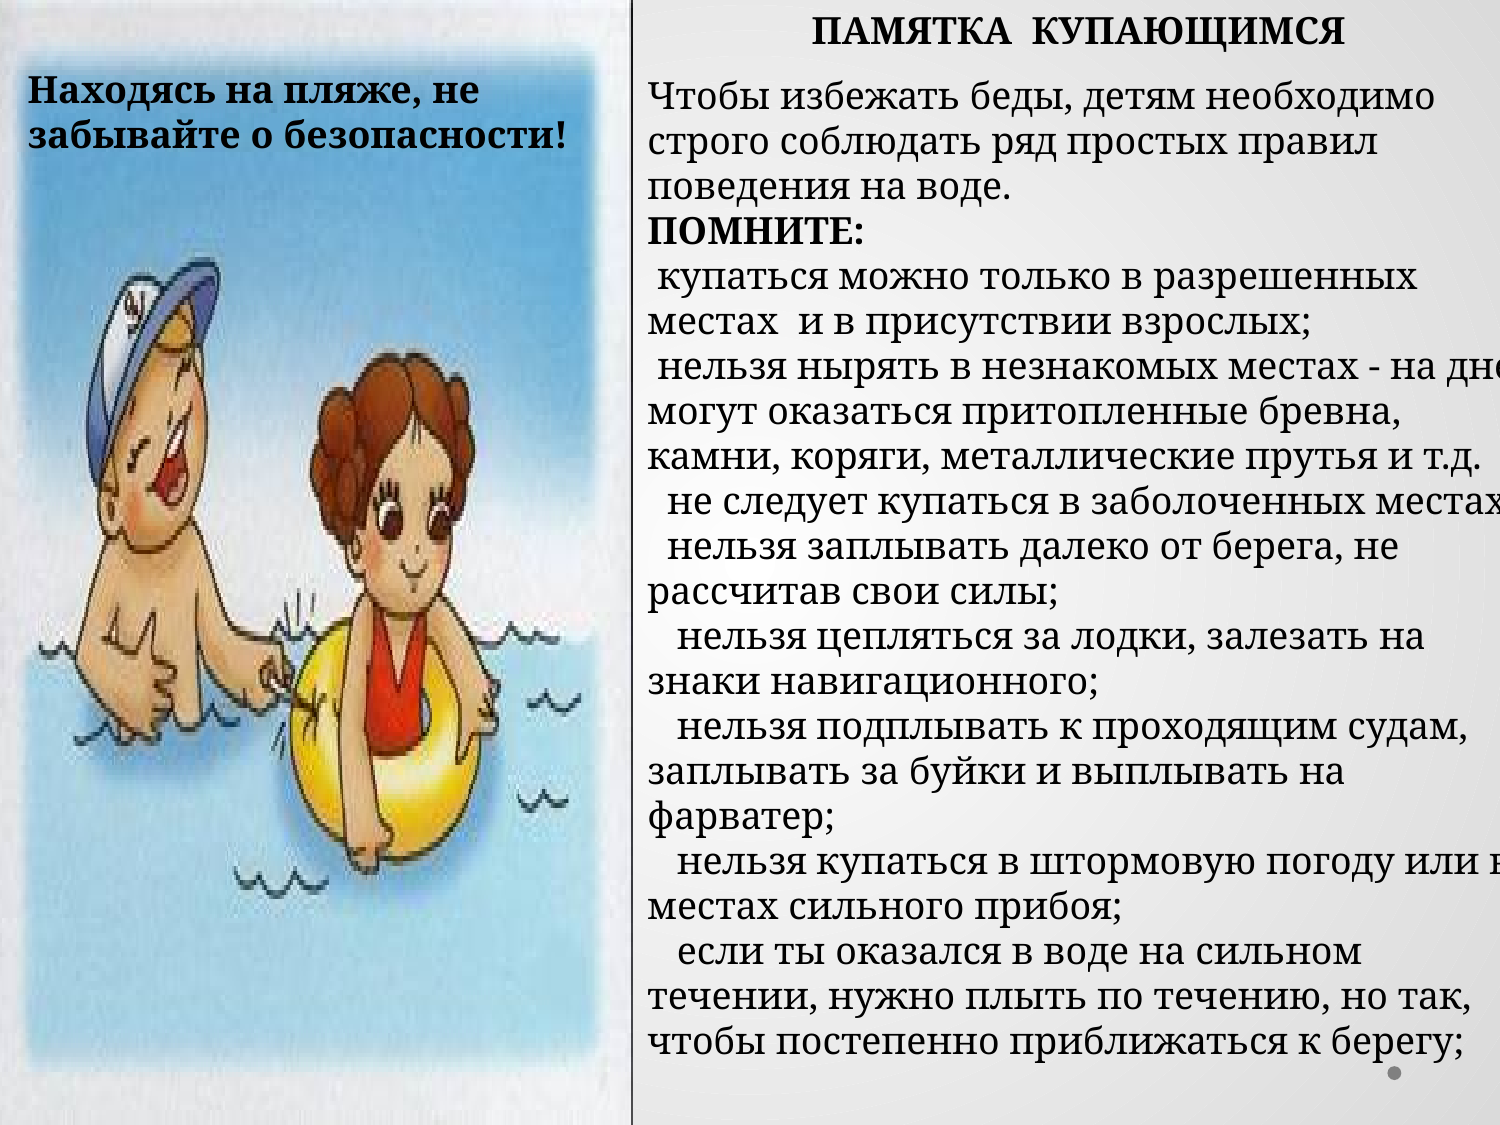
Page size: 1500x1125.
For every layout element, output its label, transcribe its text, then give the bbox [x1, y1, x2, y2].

text_box Чтобы избежать беды, детям необходимо строго соблюдать ряд простых правил поведения на воде. ПОМНИТЕ: купаться можно только в разрешенных местах и в присутствии взрослых; нельзя нырять в незнакомых местах - на дне могут оказаться притопленные бревна, камни, коряги, металлические прутья и т.д. не следует купаться в заболоченных местах; нельзя заплывать далеко от берега, не рассчитав свои силы; нельзя цепляться за лодки, залезать на знаки навигационного; нельзя подплывать к проходящим судам, заплывать за буйки и выплывать на фарватер; нельзя купаться в штормовую погоду или в местах сильного прибоя; если ты оказался в воде на сильном течении, нужно плыть по течению, но так, чтобы постепенно приближаться к берегу; [638, 64, 1500, 1070]
text_box ПАМЯТКА КУПАЮЩИМСЯ [796, 0, 1385, 60]
picture [0, 0, 633, 1125]
